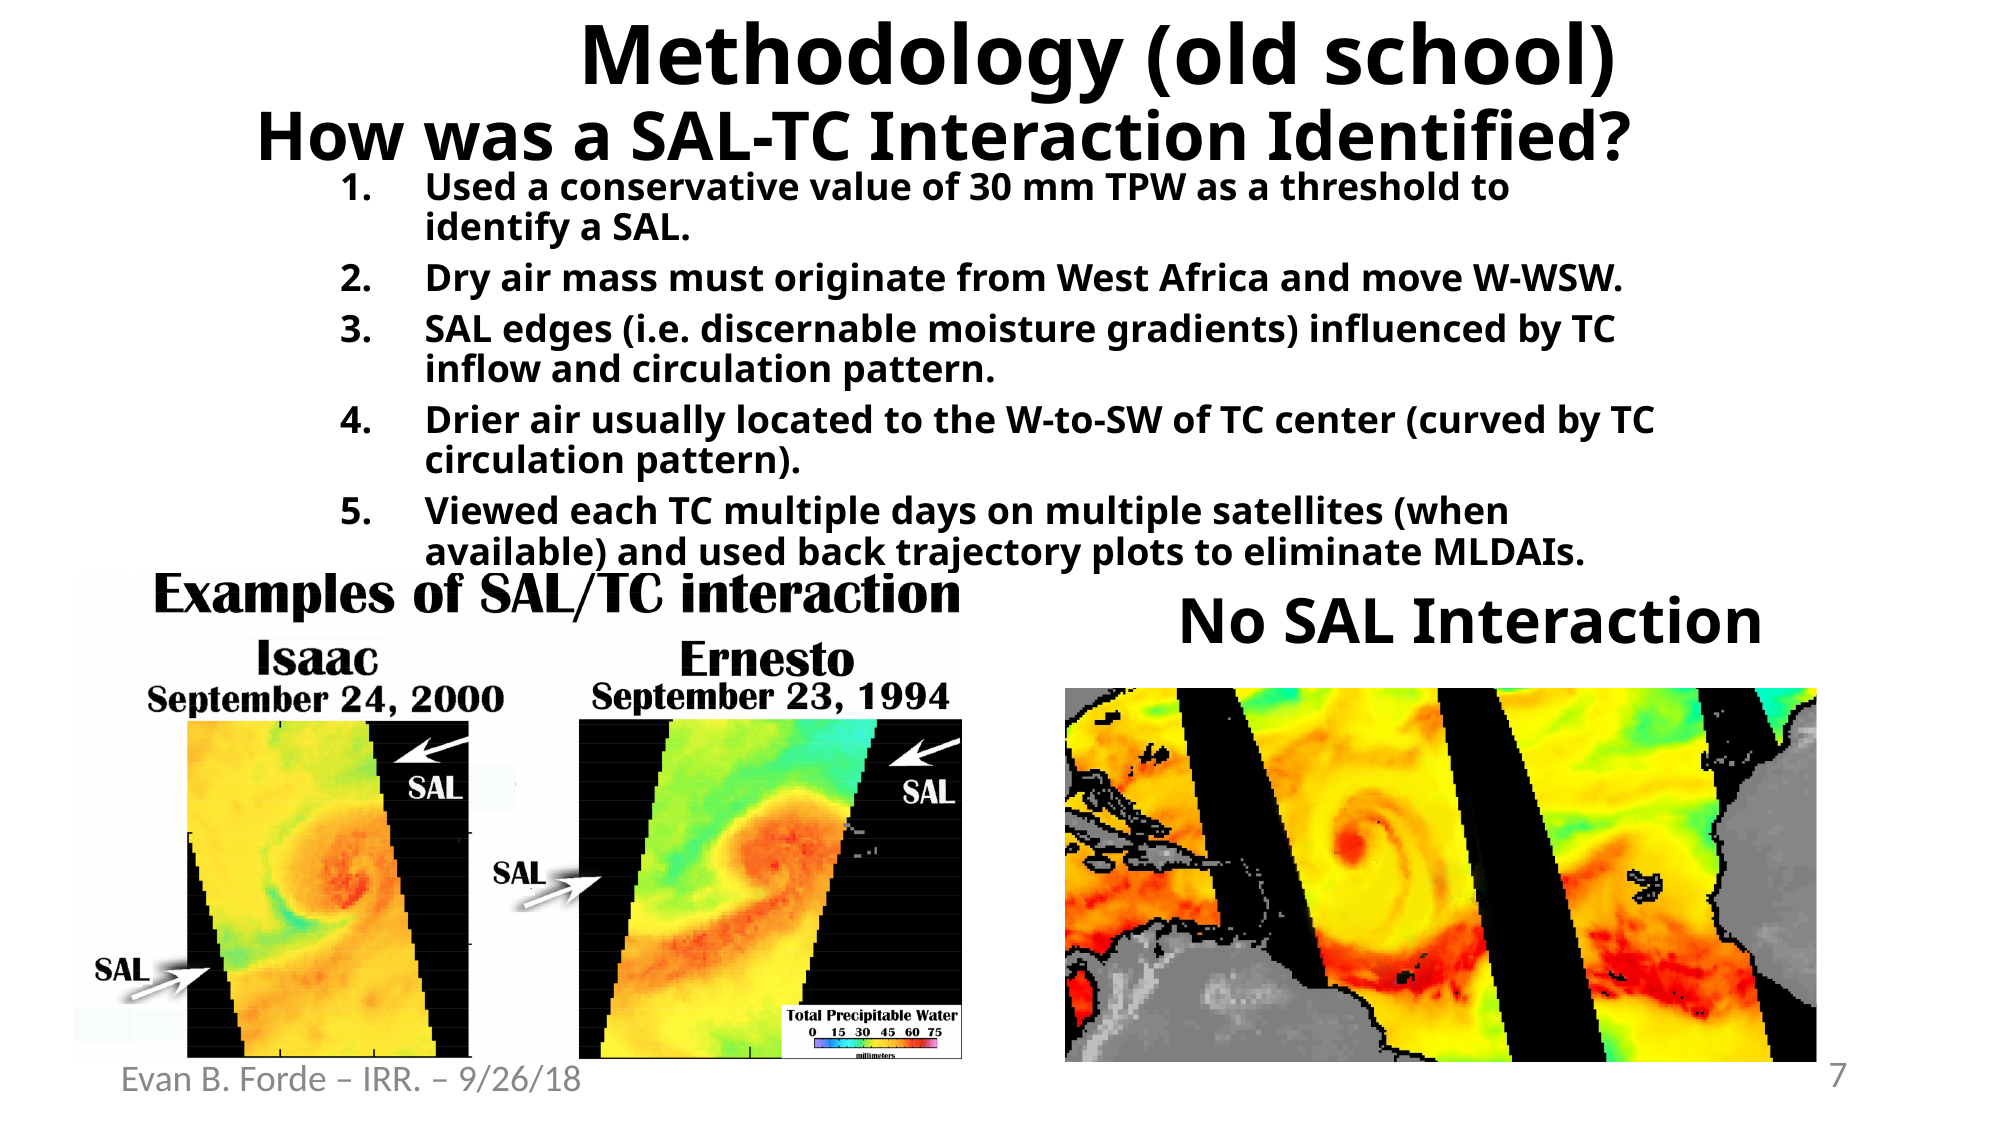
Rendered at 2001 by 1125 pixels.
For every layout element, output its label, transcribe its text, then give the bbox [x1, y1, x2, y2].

picture [74, 573, 962, 1062]
title Methodology (old school) How was a SAL-TC Interaction Identified? [240, 0, 1727, 188]
picture [1064, 688, 1817, 1062]
slide_number ‹#› [1412, 1042, 1863, 1103]
list Used a conservative value of 30 mm TPW as a threshold to identify a SAL. Dry air mass must originate from West Africa and move W-WSW. SAL edges (i.e. discernable moisture gradients) influenced by TC inflow and circulation pattern. Drier air usually located to the W-to-SW of TC center (curved by TC circulation pattern). Viewed each TC multiple days on multiple satellites (when available) and used back trajectory plots to eliminate MLDAIs. [324, 160, 1675, 446]
text_box No SAL Interaction [1111, 573, 1832, 662]
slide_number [105, 1070, 611, 1115]
